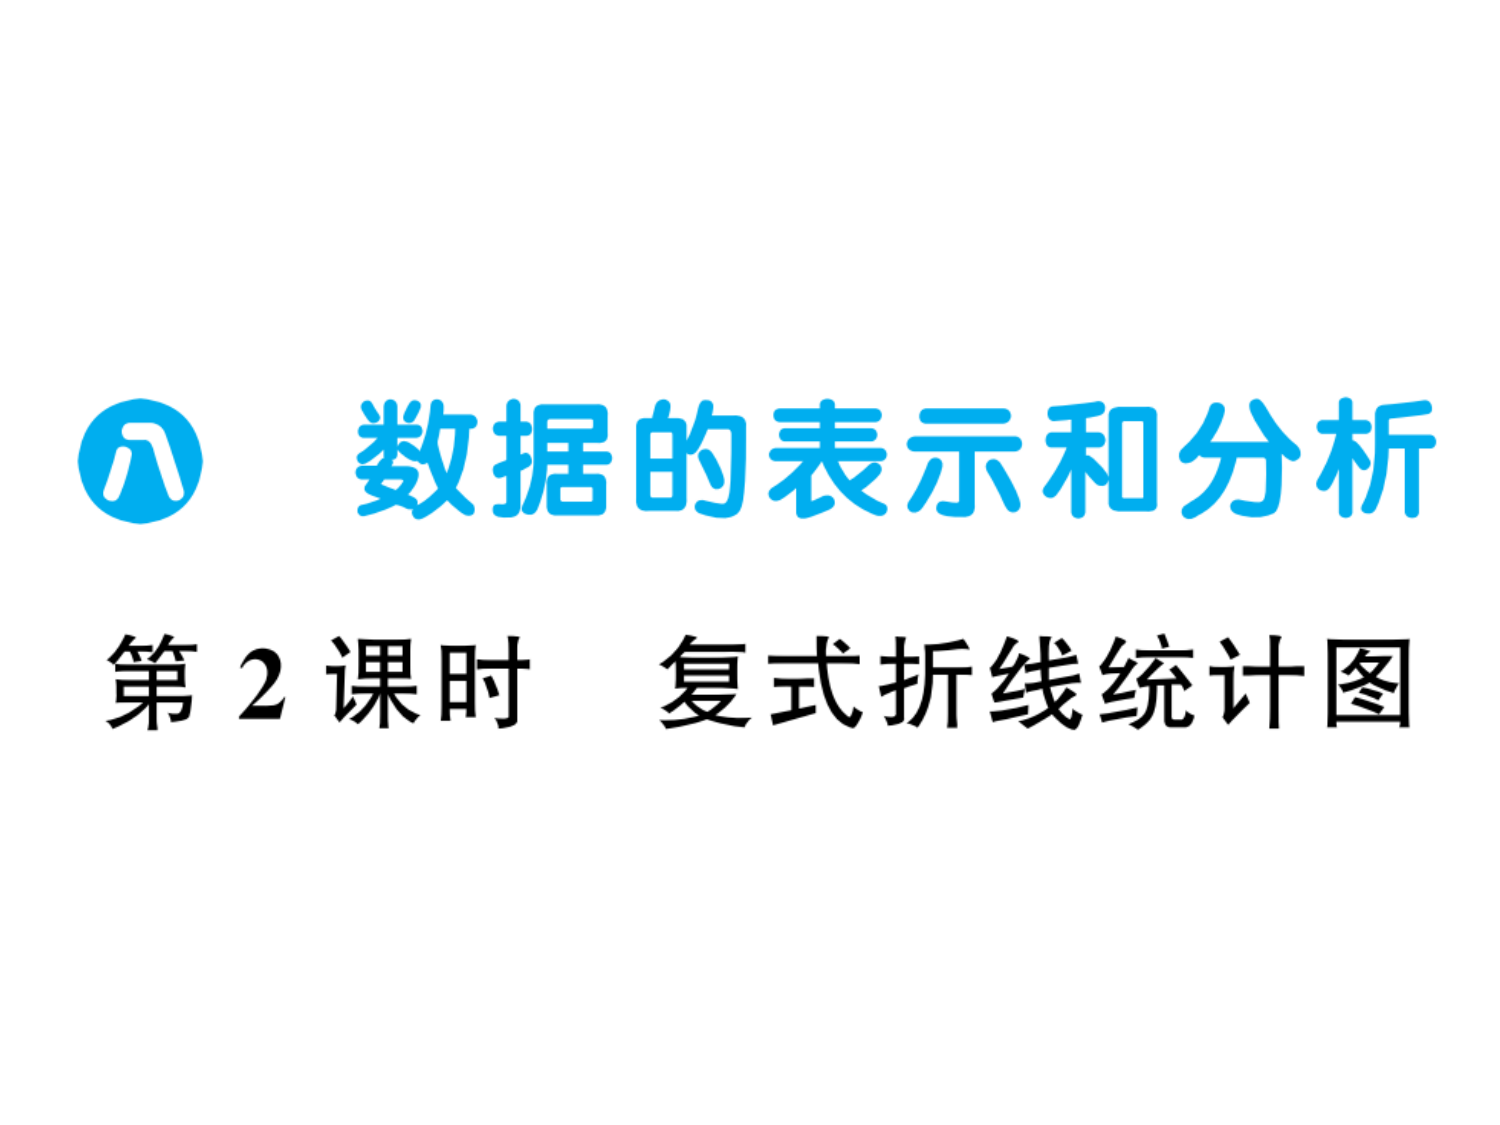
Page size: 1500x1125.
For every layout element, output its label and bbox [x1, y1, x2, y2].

picture [42, 361, 1455, 568]
picture [88, 603, 1424, 787]
